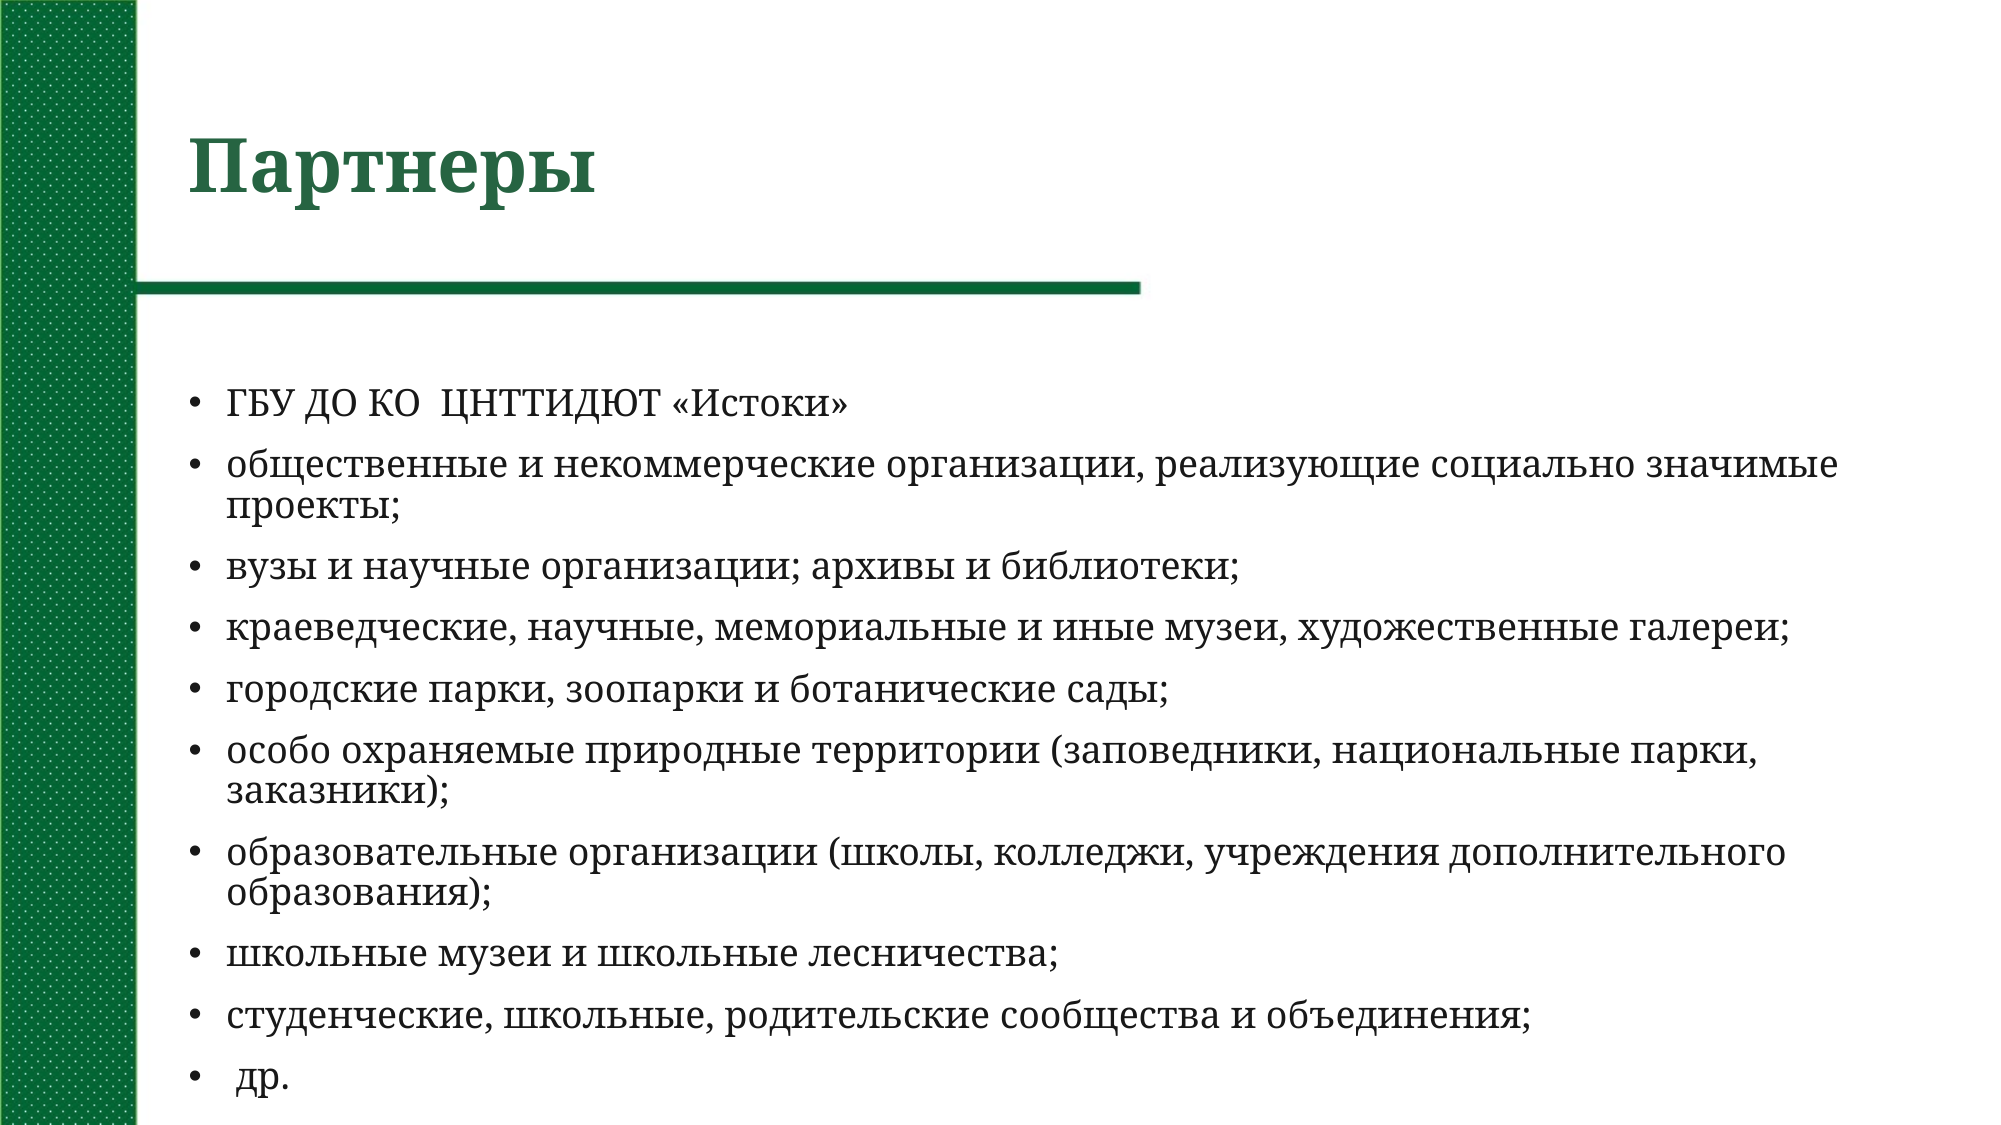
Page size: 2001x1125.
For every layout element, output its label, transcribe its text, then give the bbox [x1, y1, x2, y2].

list ГБУ ДО КО ЦНТТИДЮТ «Истоки» общественные и некоммерческие организации, реализующие социально значимые проекты; вузы и научные организации; архивы и библиотеки; краеведческие, научные, мемориальные и иные музеи, художественные галереи; городские парки, зоопарки и ботанические сады; особо охраняемые природные территории (заповедники, национальные парки, заказники); образовательные организации (школы, колледжи, учреждения дополнительного образования); школьные музеи и школьные лесничества; студенческие, школьные, родительские сообщества и объединения; др. [173, 328, 1947, 1043]
title Партнеры [173, 59, 1947, 278]
picture [0, 0, 2001, 1125]
